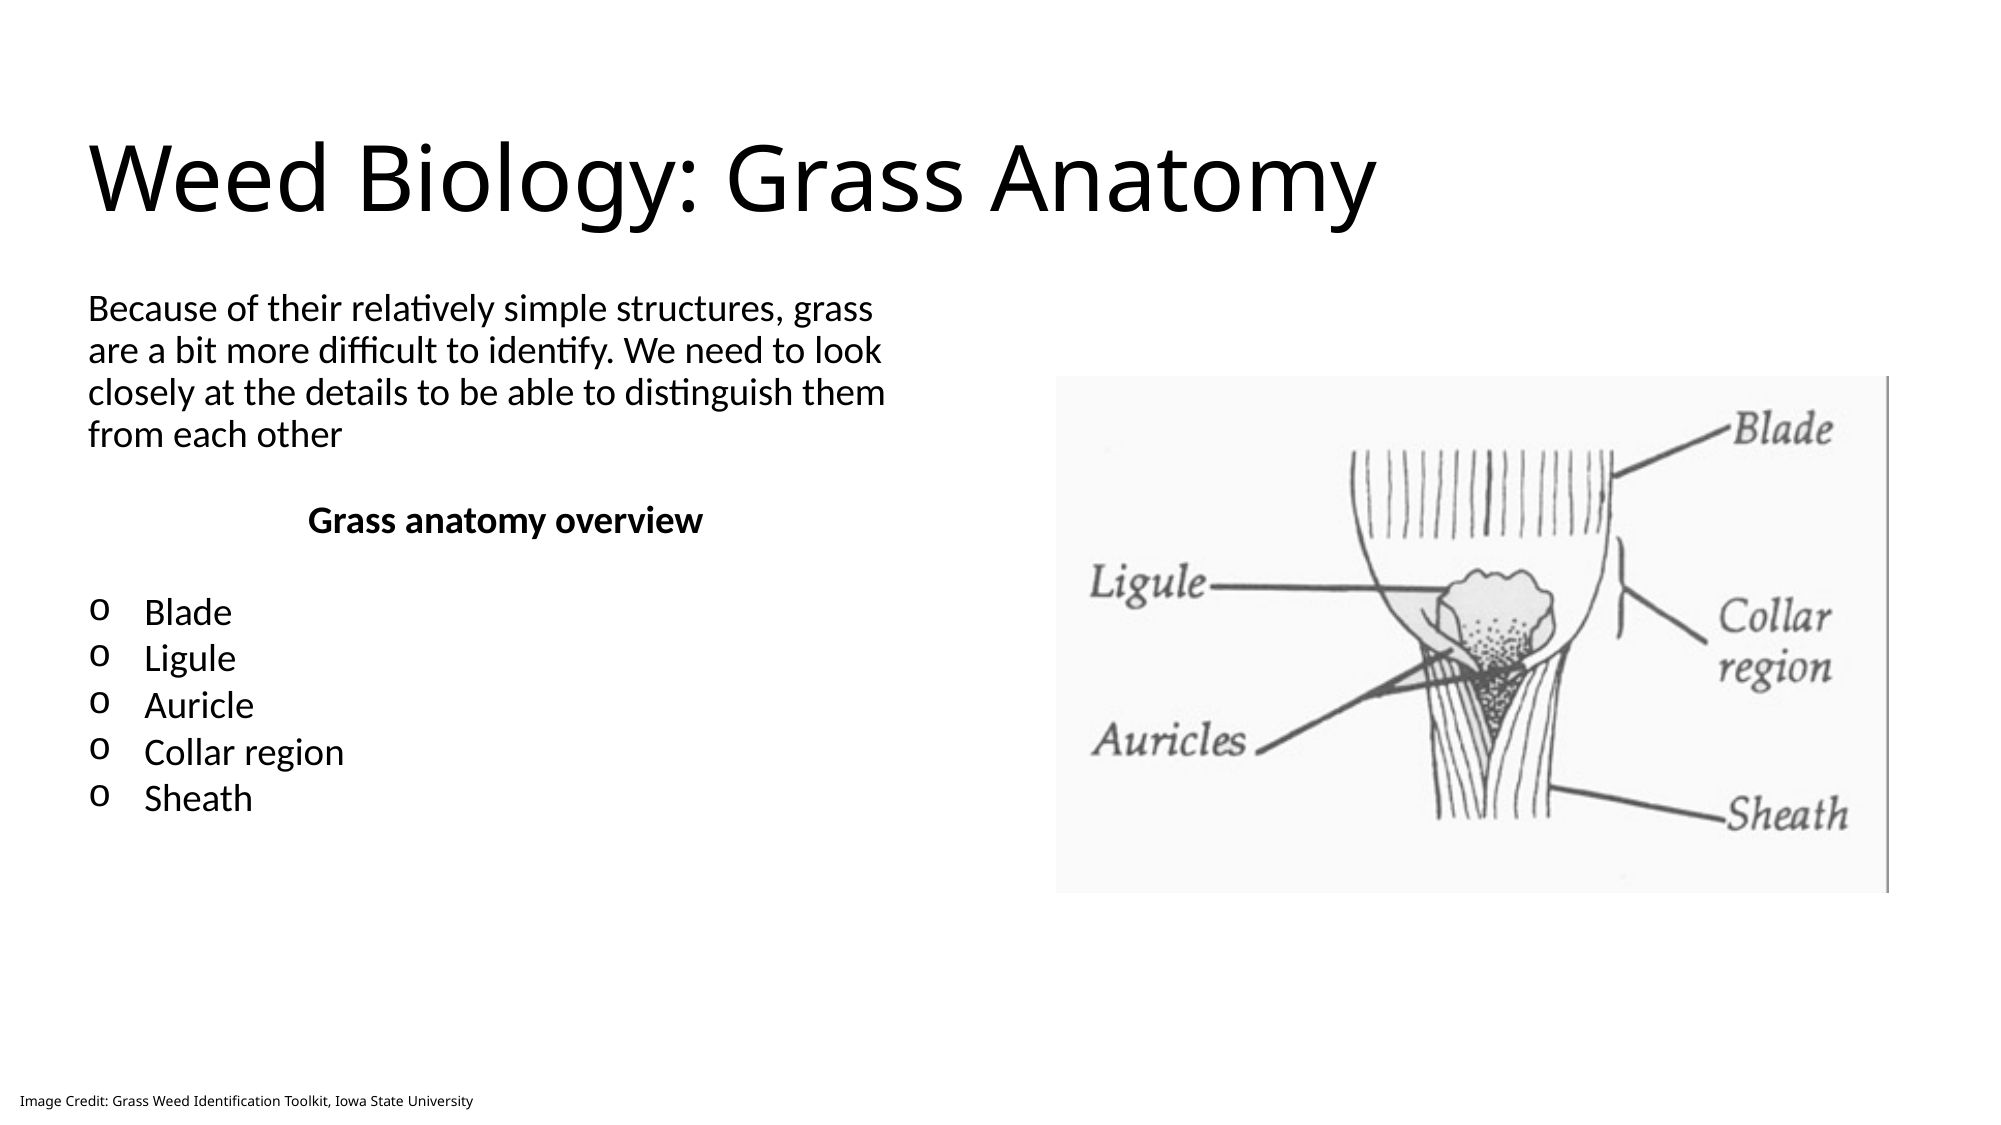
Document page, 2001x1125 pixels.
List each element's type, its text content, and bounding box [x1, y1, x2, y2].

text_box Image Credit: Grass Weed Identification Toolkit, Iowa State University [0, 1072, 657, 1125]
list Because of their relatively simple structures, grass are a bit more difficult to identify. We need to look closely at the details to be able to distinguish them from each other Grass anatomy overview Blade Ligule Auricle Collar region Sheath [68, 267, 943, 1002]
picture [1056, 376, 1889, 893]
title Weed Biology: Grass Anatomy [68, 69, 1932, 251]
